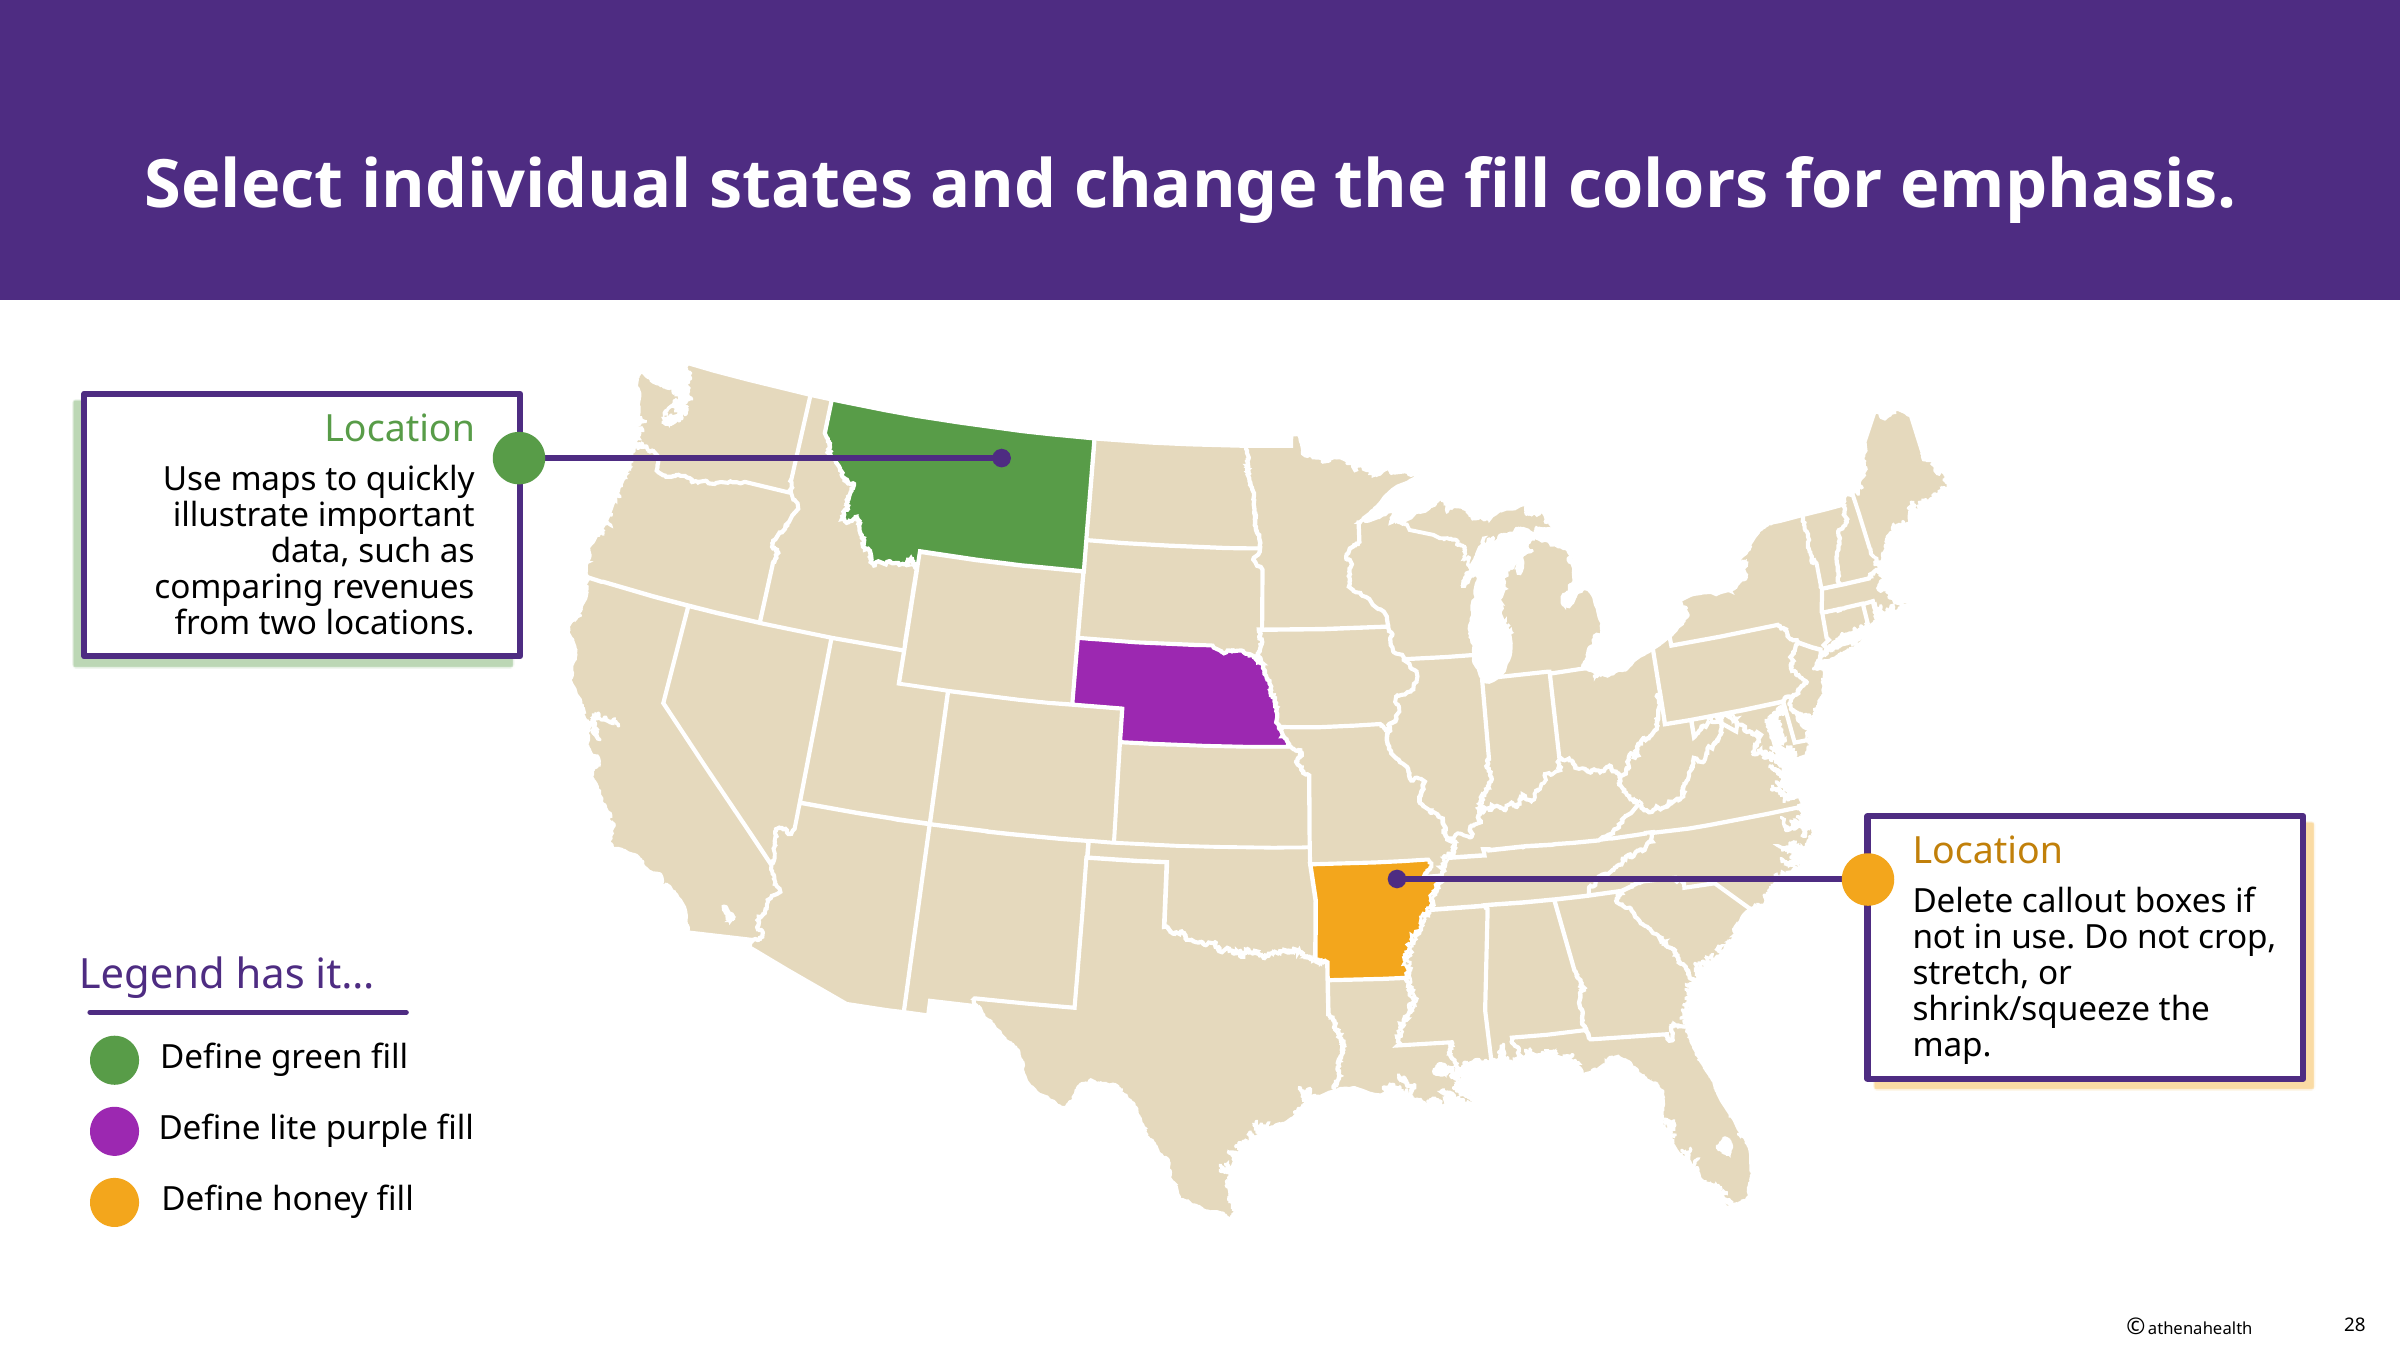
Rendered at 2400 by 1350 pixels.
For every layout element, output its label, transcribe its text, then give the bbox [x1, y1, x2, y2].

text_box [0, 0, 2400, 301]
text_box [89, 944, 474, 1227]
title Select individual states and change the fill colors for emphasis. [90, 134, 2311, 315]
text_box Location Delete callout boxes if not in use. Do not crop, stretch, or shrink/squeeze the map. [1951, 816, 2304, 1079]
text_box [568, 363, 1951, 1219]
text_box Location Use maps to quickly illustrate important data, such as comparing revenues from two locations. [84, 393, 520, 657]
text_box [1396, 853, 1895, 906]
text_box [492, 431, 1002, 485]
